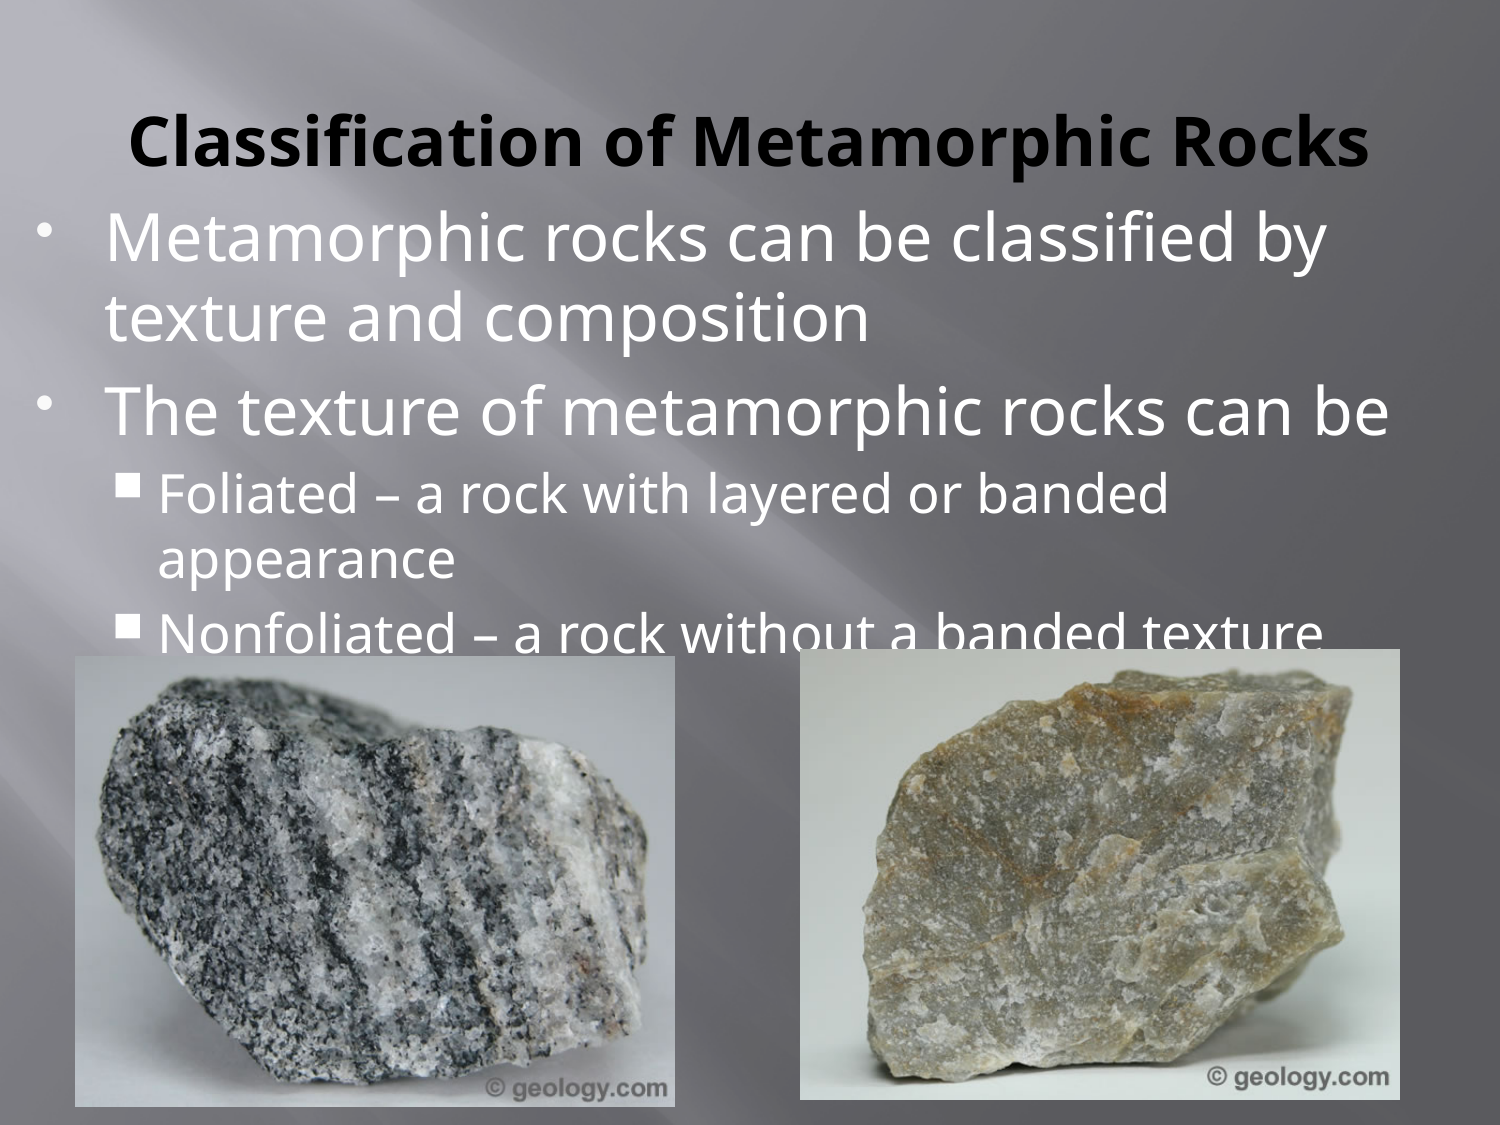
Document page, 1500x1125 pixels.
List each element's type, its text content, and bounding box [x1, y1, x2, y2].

picture [799, 649, 1401, 1101]
title Classification of Metamorphic Rocks [75, 45, 1425, 187]
picture [74, 655, 676, 1107]
list Metamorphic rocks can be classified by texture and composition The texture of metamorphic rocks can be Foliated – a rock with layered or banded appearance Nonfoliated – a rock without a banded texture [0, 187, 1463, 1036]
